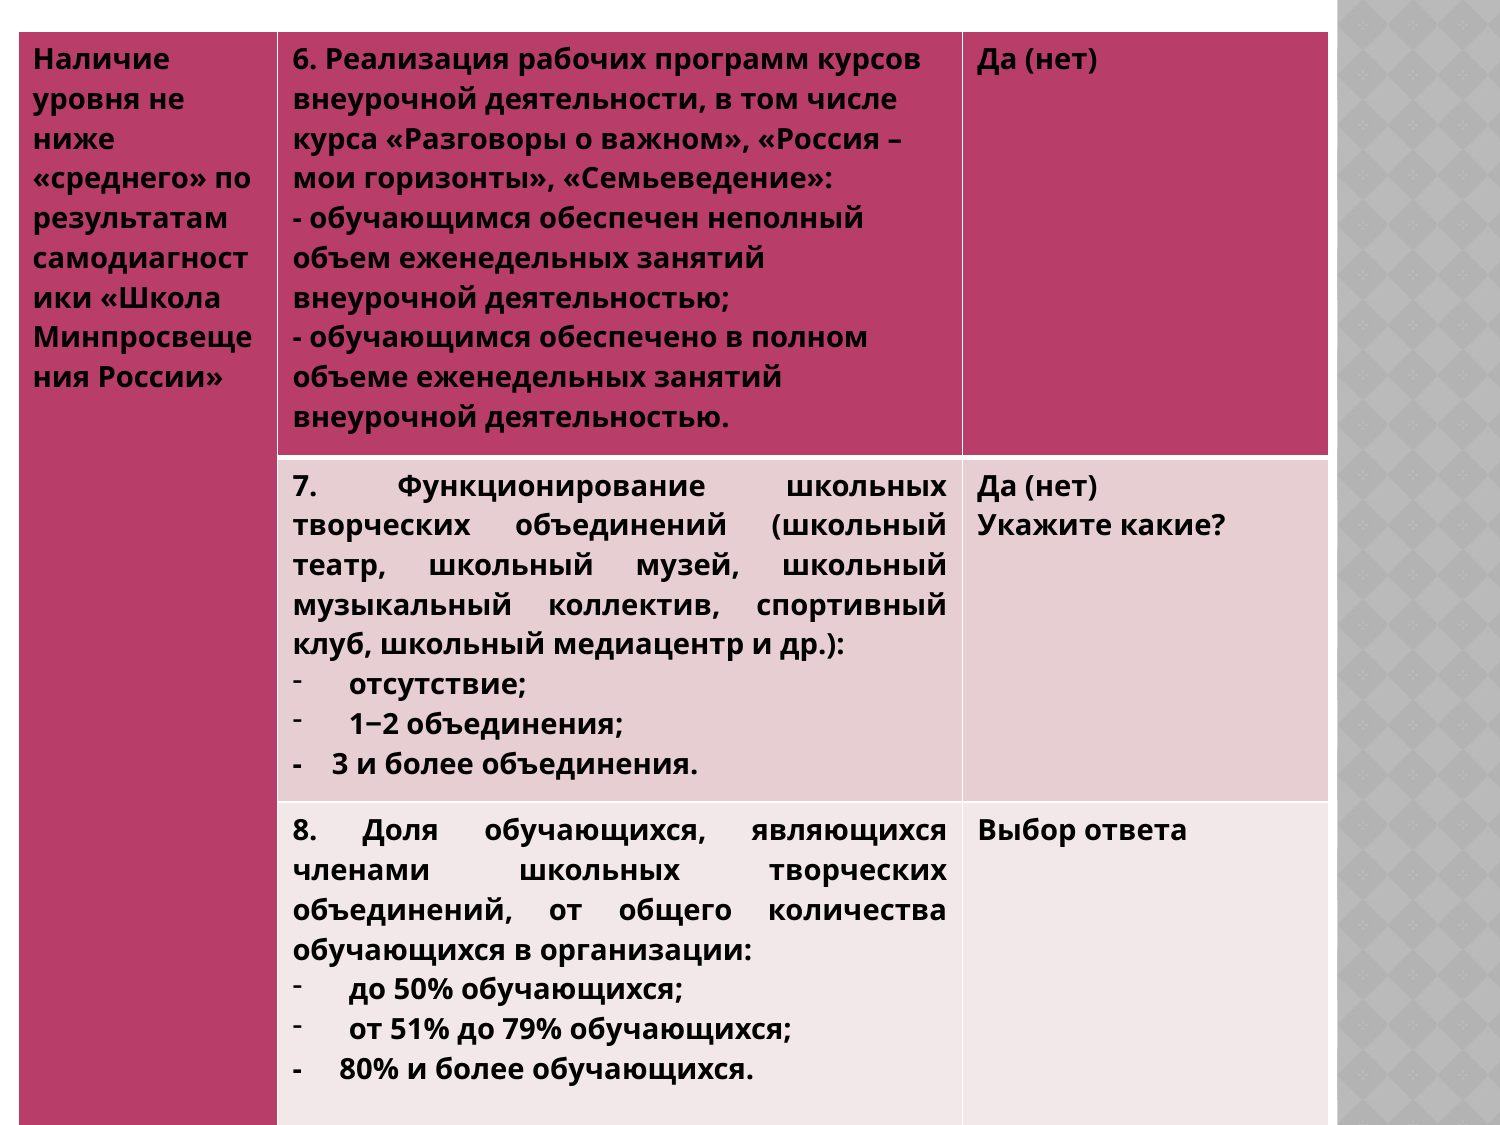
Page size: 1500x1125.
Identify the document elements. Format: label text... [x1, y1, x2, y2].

table_header Наличие уровня не ниже «среднего» по результатам самодиагностики «Школа Минпросвещения России» [19, 32, 277, 1125]
table_header 6. Реализация рабочих программ курсов внеурочной деятельности, в том числе курса «Разговоры о важном», «Россия – мои горизонты», «Семьеведение»: - обучающимся обеспечен неполный объем еженедельных занятий внеурочной деятельностью; - обучающимся обеспечено в полном объеме еженедельных занятий внеурочной деятельностью. [278, 32, 962, 455]
table_header Да (нет) [963, 32, 1328, 455]
table_cell Да (нет) Укажите какие? [963, 460, 1328, 801]
table_cell 7. Функционирование школьных творческих объединений (школьный театр, школьный музей, школьный музыкальный коллектив, спортивный клуб, школьный медиацентр и др.): отсутствие; 1‒2 объединения; - 3 и более объединения. [278, 460, 962, 801]
table_cell 8. Доля обучающихся, являющихся членами школьных творческих объединений, от общего количества обучающихся в организации: до 50% обучающихся; от 51% до 79% обучающихся; - 80% и более обучающихся. [278, 803, 962, 1125]
table_cell Выбор ответа [963, 803, 1328, 1125]
